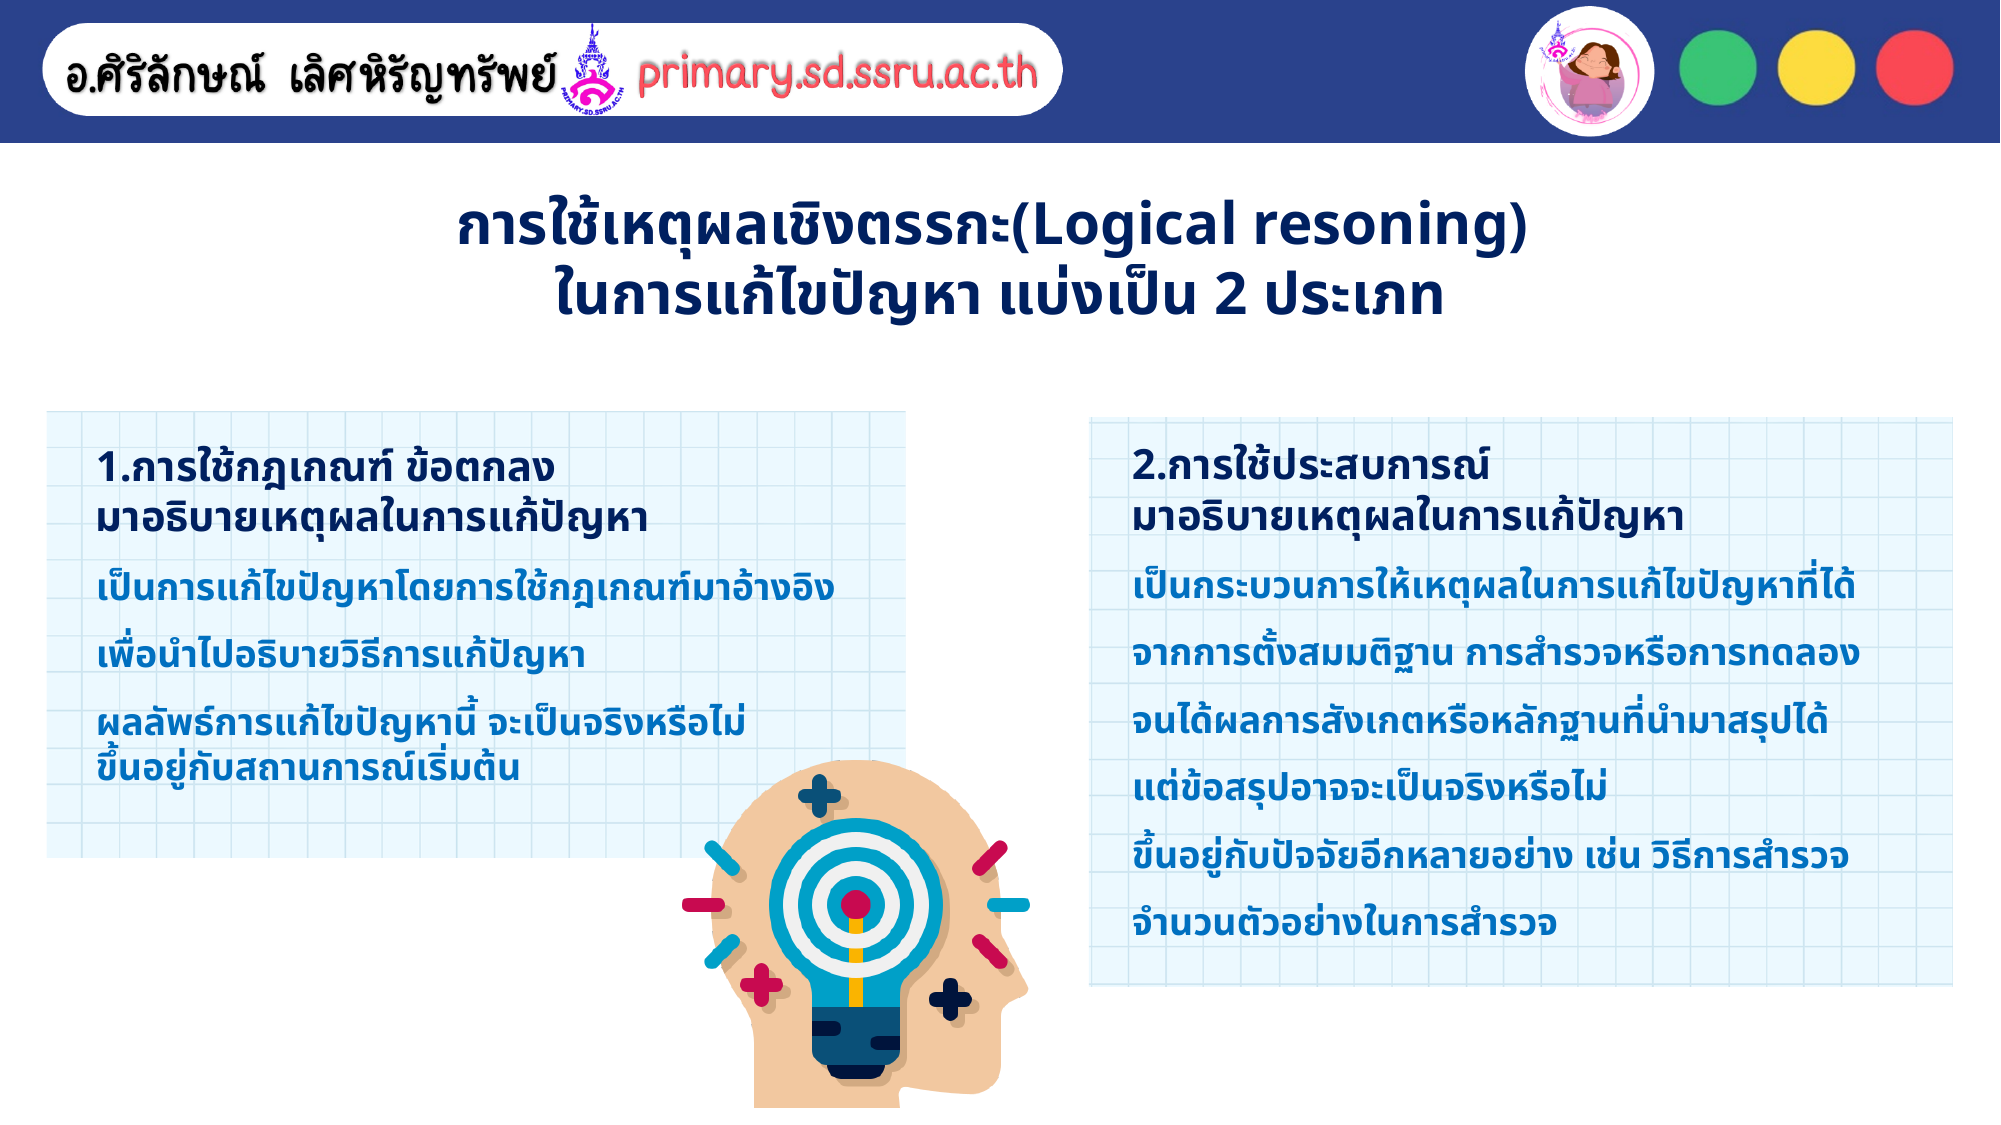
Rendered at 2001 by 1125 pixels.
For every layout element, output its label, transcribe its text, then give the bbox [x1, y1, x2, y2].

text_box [1088, 417, 1953, 987]
picture [0, 0, 2000, 143]
picture [676, 745, 1034, 1110]
text_box การใช้เหตุผลเชิงตรรกะ(Logical resoning) ในการแก้ไขปัญหา แบ่งเป็น 2 ประเภท [0, 178, 2000, 334]
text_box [46, 411, 906, 858]
